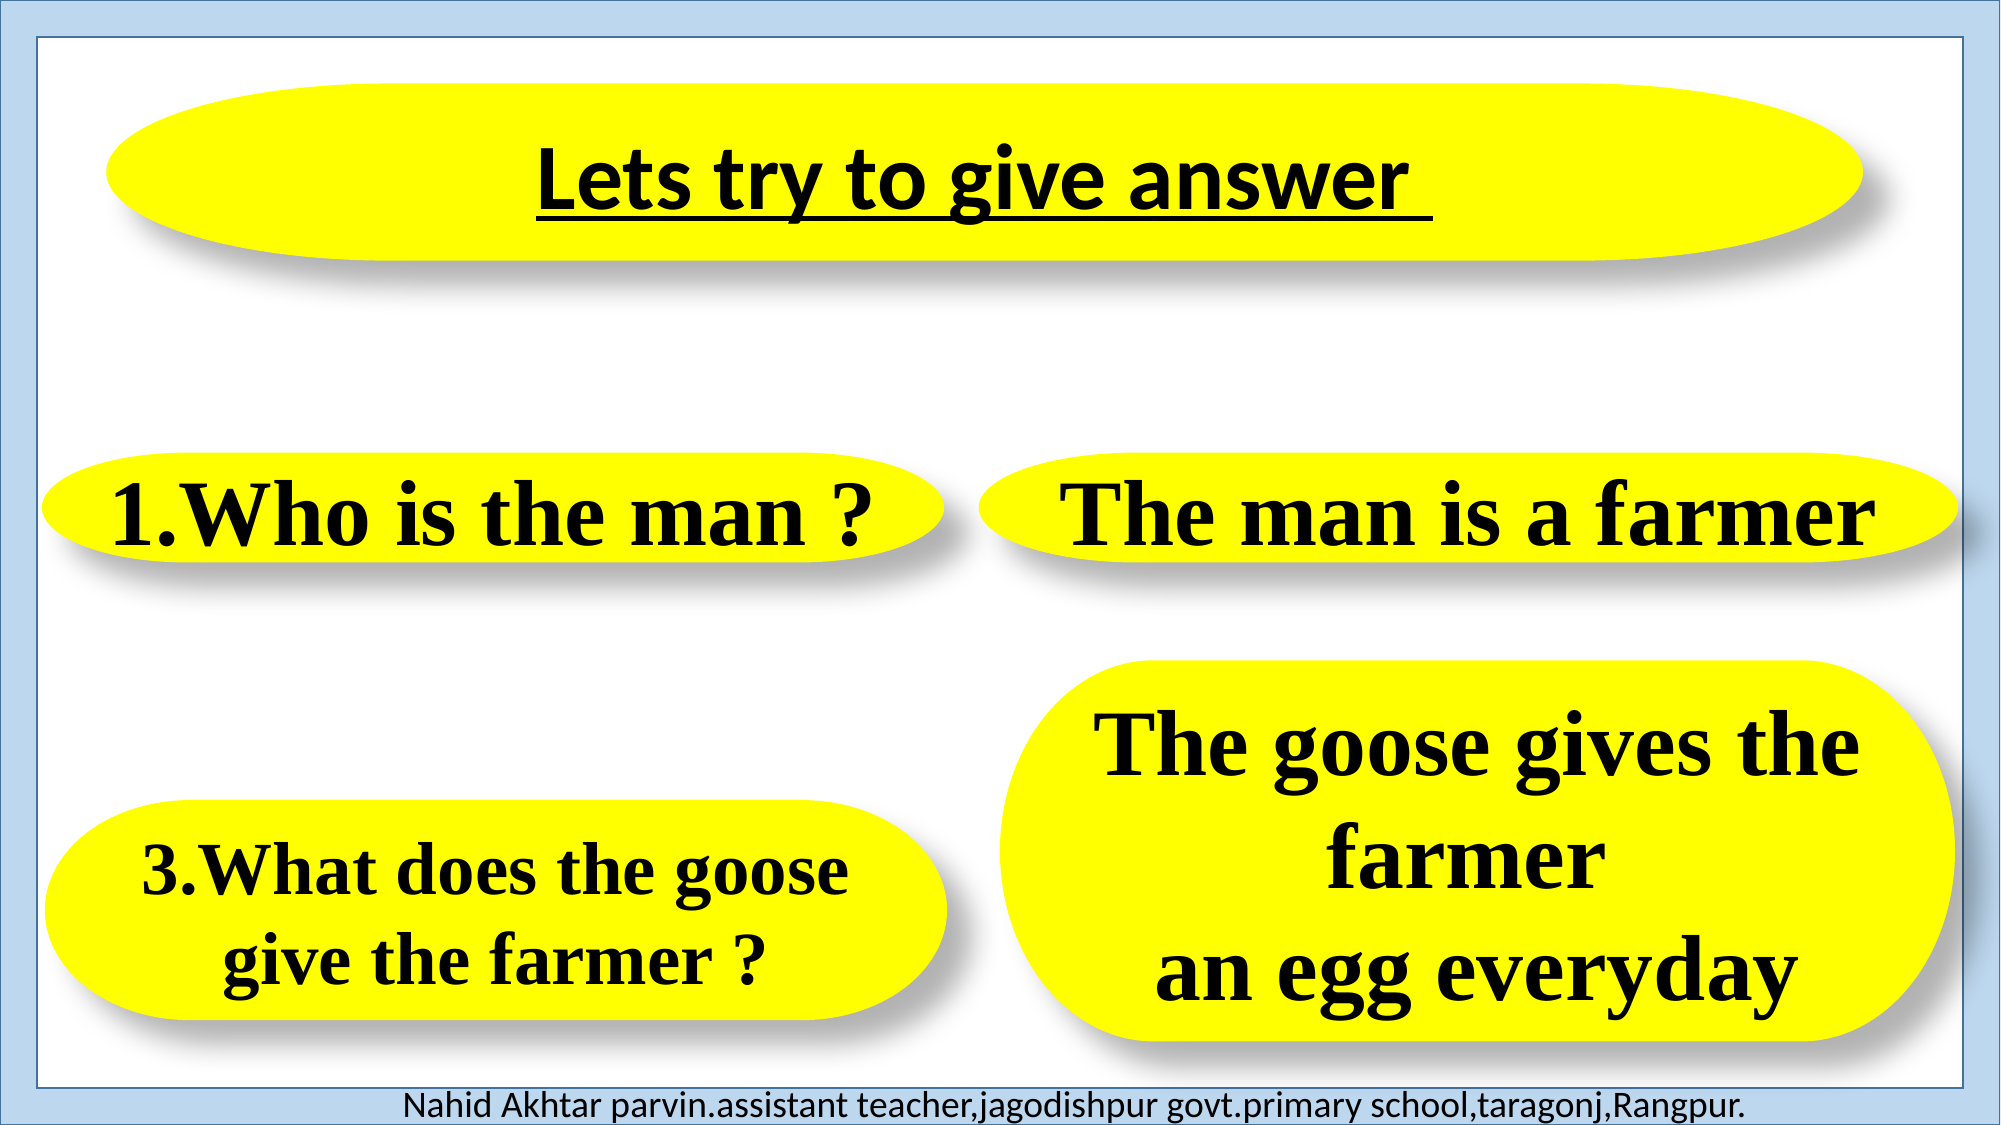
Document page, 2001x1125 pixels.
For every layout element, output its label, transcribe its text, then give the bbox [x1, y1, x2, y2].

text_box Lets try to give answer [105, 82, 1865, 262]
text_box The goose gives the farmer an egg everyday [998, 659, 1957, 1043]
text_box The man is a farmer [977, 451, 1960, 564]
text_box 3.What does the goose give the farmer ? [43, 799, 949, 1022]
text_box 1.Who is the man ? [40, 451, 946, 564]
